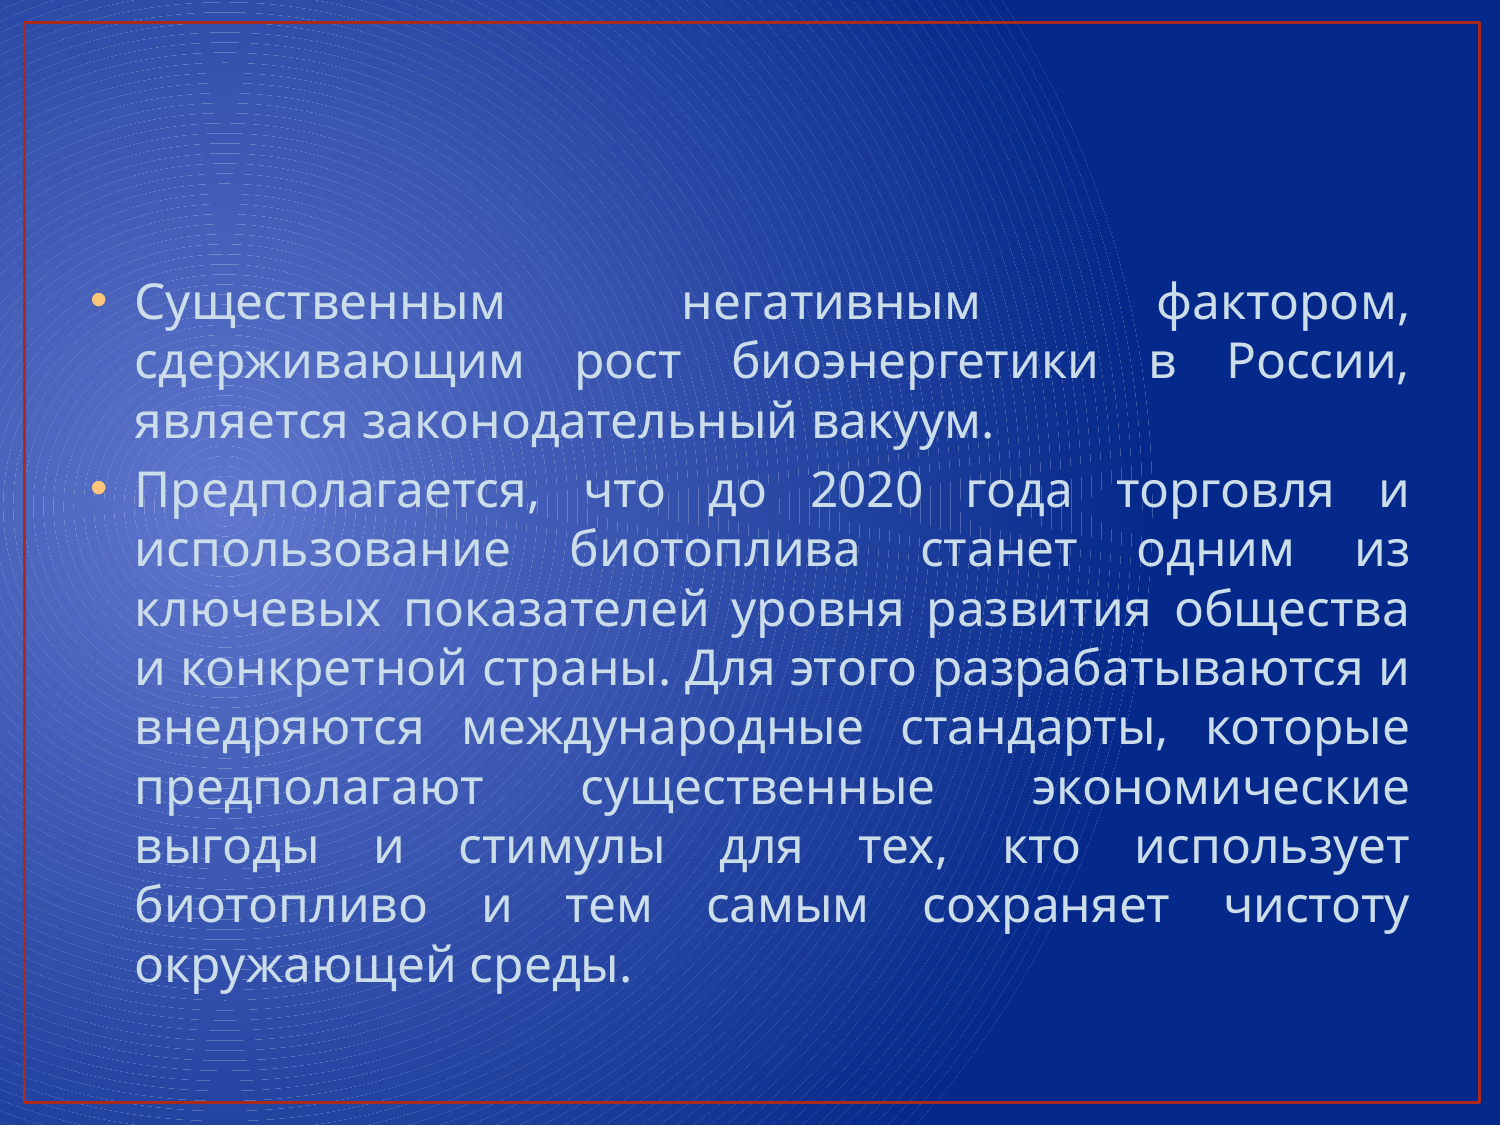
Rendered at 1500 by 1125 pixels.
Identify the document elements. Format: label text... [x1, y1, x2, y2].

list Существенным негативным фактором, сдерживающим рост биоэнергетики в России, является законодательный вакуум. Предполагается, что до 2020 года торговля и использование биотоплива станет одним из ключевых показателей уровня развития общества и конкретной страны. Для этого разрабатываются и внедряются международные стандарты, которые предполагают существенные экономические выгоды и стимулы для тех, кто использует биотопливо и тем самым сохраняет чистоту окружающей среды. [75, 262, 1425, 1005]
